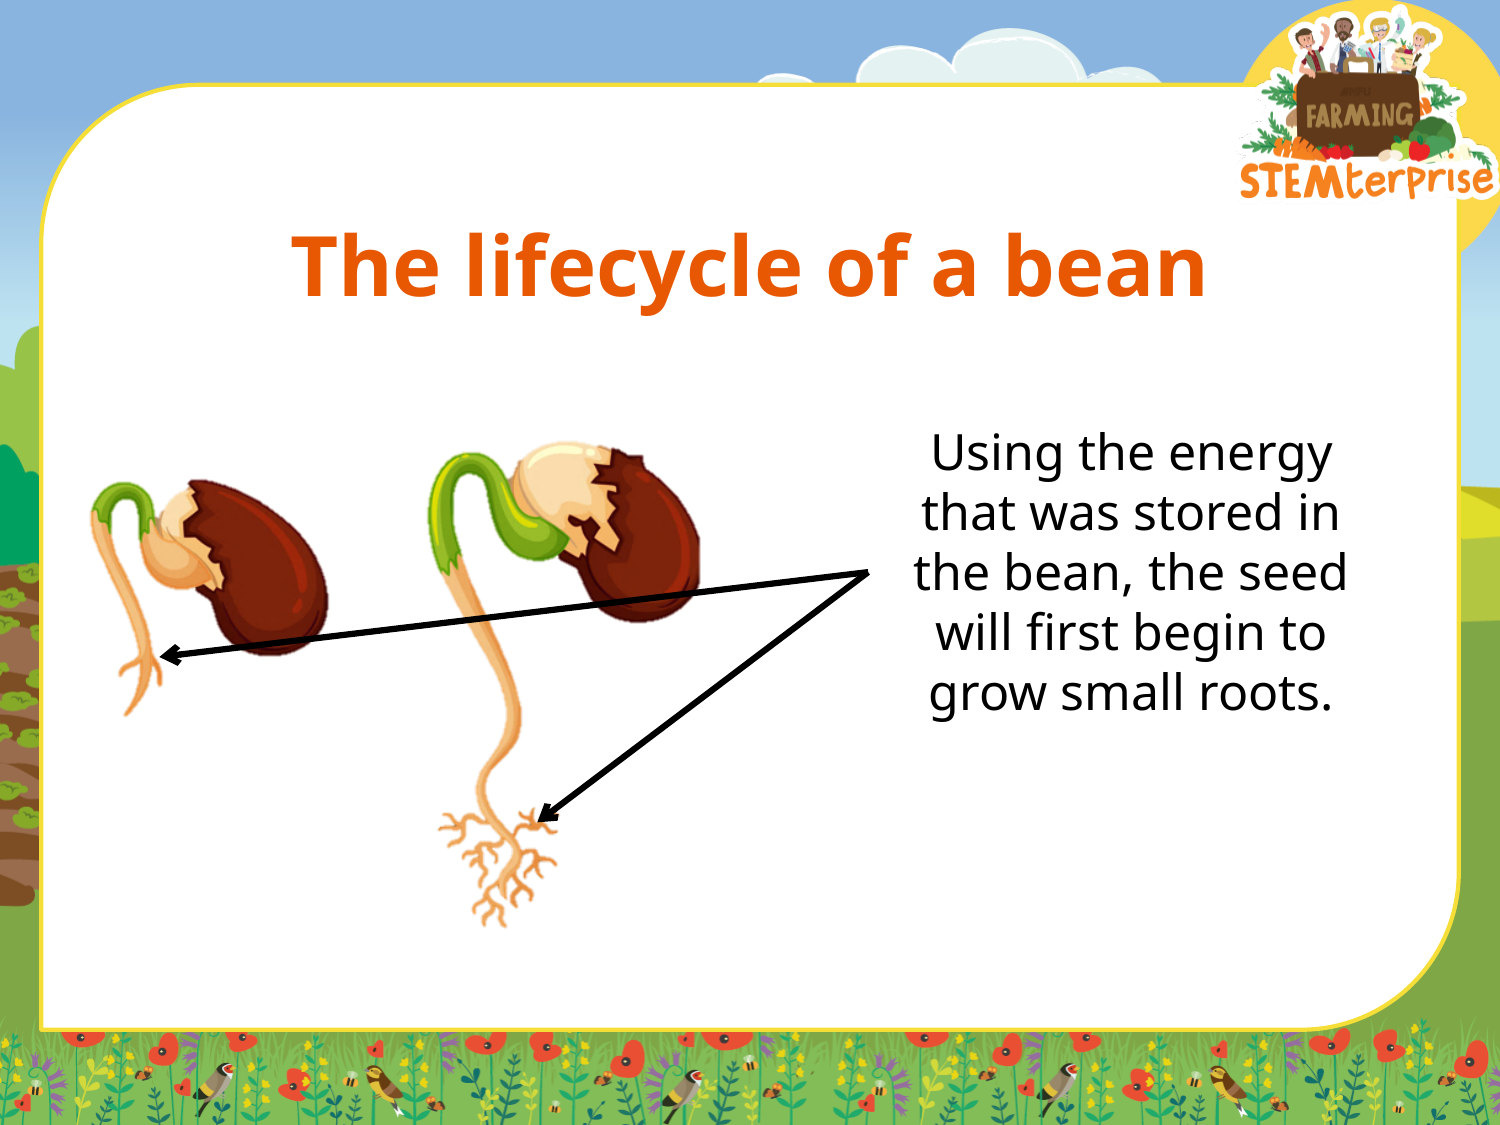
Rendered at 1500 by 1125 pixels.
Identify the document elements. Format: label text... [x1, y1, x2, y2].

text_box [537, 571, 869, 823]
text_box [786, 214, 1461, 1032]
text_box Using the energy that was stored in the bean, the seed will first begin to grow small roots. [891, 413, 1372, 728]
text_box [159, 571, 536, 658]
text_box The lifecycle of a bean [77, 205, 1423, 571]
text_box [39, 82, 1228, 430]
picture [0, 0, 1500, 1125]
